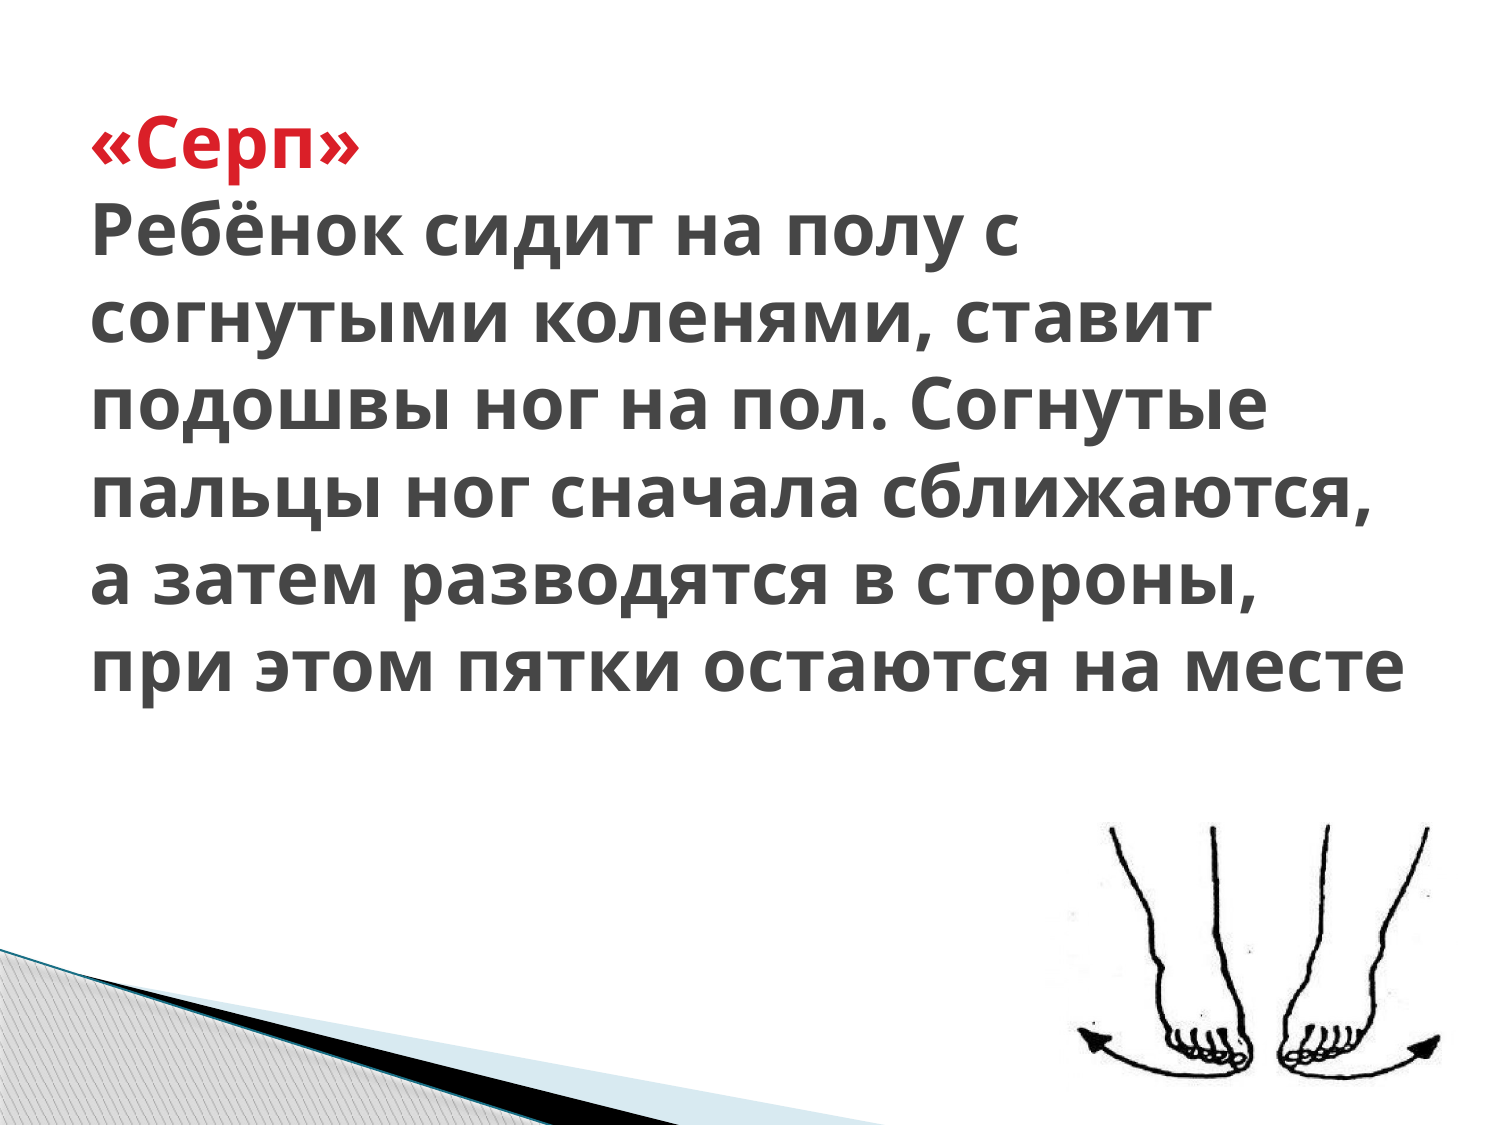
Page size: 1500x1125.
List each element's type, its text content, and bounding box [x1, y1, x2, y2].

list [1045, 822, 1458, 1092]
title «Серп» Ребёнок сидит на полу с согнутыми коленями, ставит подошвы ног на пол. Согнутые пальцы ног сначала сближаются, а затем разводятся в стороны, при этом пятки остаются на месте [75, 42, 1425, 846]
